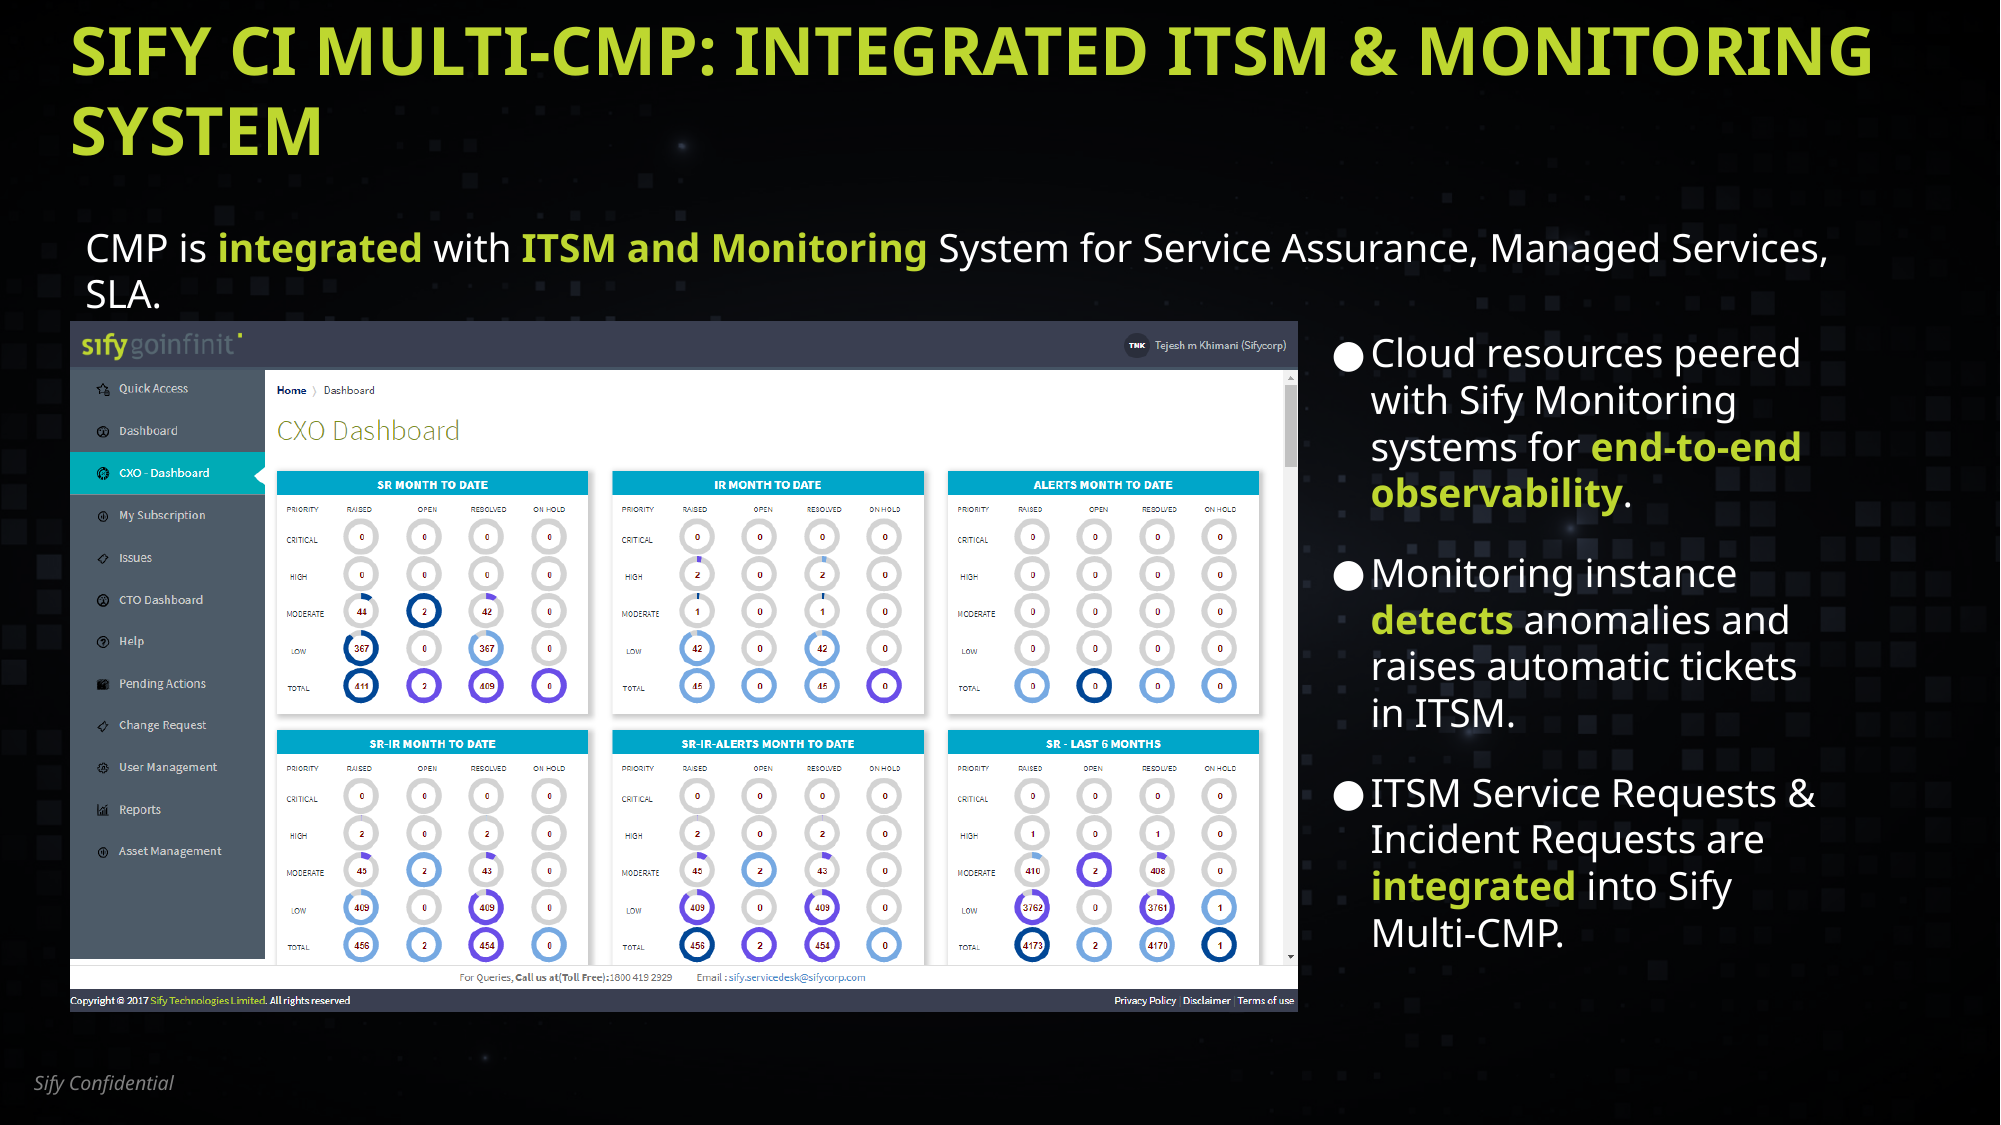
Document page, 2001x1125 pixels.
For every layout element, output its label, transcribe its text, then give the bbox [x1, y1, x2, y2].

text_box Cloud resources peered with Sify Monitoring systems for end-to-end observability. Monitoring instance detects anomalies and raises automatic tickets in ITSM. ITSM Service Requests & Incident Requests are integrated into Sify Multi-CMP. [1316, 321, 1855, 963]
text_box CMP is integrated with ITSM and Monitoring System for Service Assurance, Managed Services, SLA. [70, 215, 1930, 324]
title Sify CI multi-CMP: Integrated ITSM & Monitoring System [70, 41, 1930, 138]
picture [70, 321, 1298, 1012]
